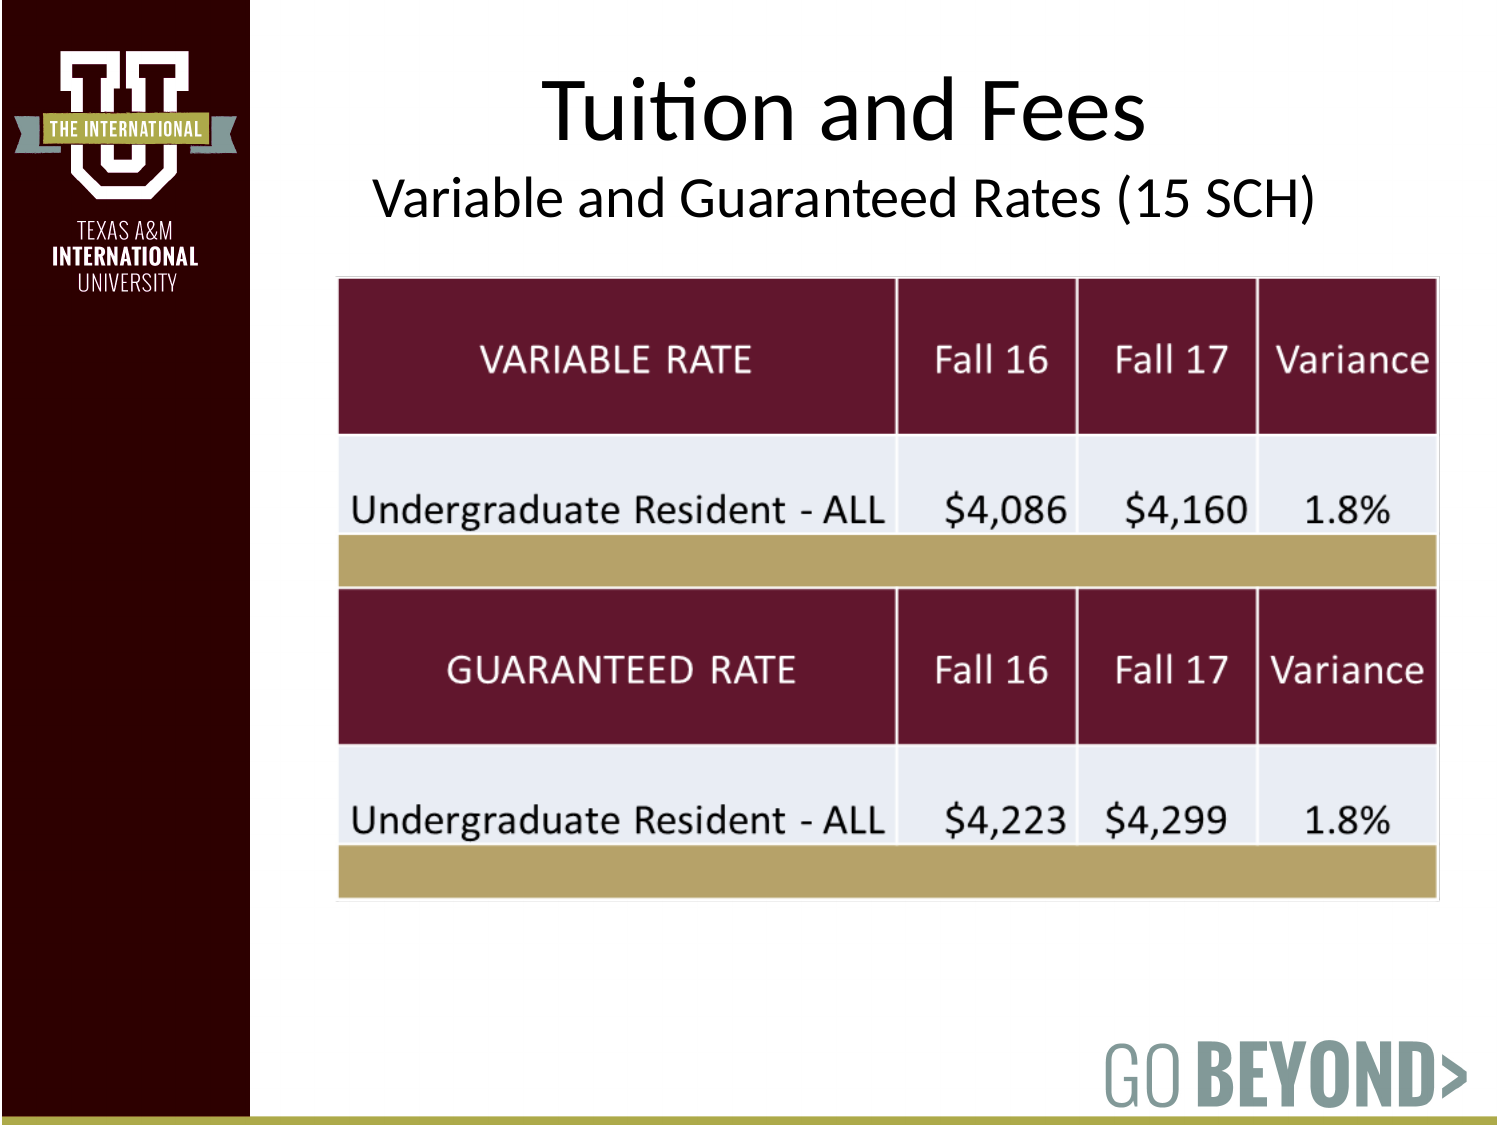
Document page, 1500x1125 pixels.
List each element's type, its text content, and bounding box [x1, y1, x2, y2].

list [335, 275, 1441, 903]
picture [2, 0, 1497, 1125]
title Tuition and Fees Variable and Guaranteed Rates (15 SCH) [264, 37, 1425, 241]
